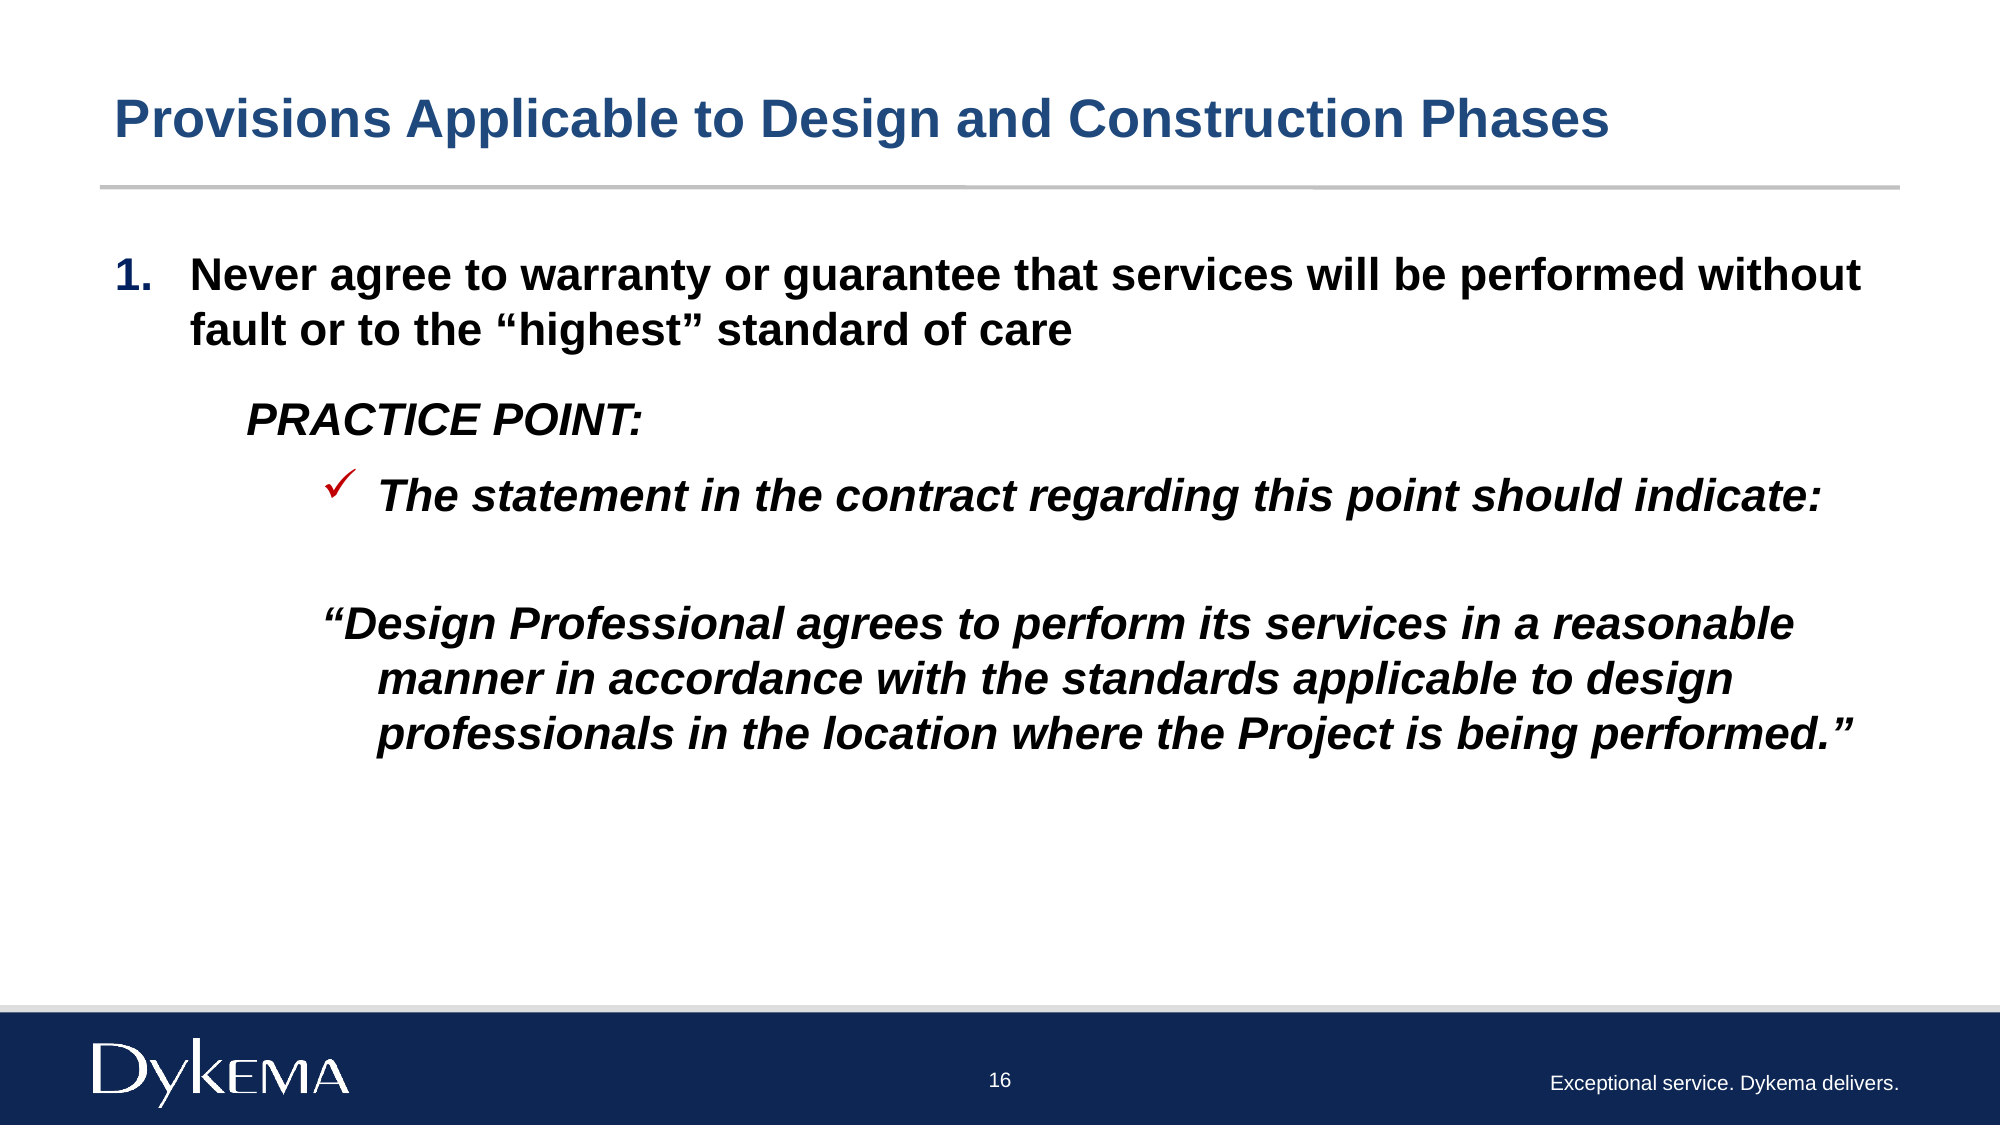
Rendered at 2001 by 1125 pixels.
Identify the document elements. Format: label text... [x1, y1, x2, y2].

title Provisions Applicable to Design and Construction Phases [99, 58, 1900, 173]
picture [93, 1037, 350, 1108]
list Never agree to warranty or guarantee that services will be performed without fault or to the “highest” standard of care PRACTICE POINT: The statement in the contract regarding this point should indicate: “Design Professional agrees to perform its services in a reasonable manner in accordance with the standards applicable to design professionals in the location where the Project is being performed.” [99, 237, 1900, 925]
